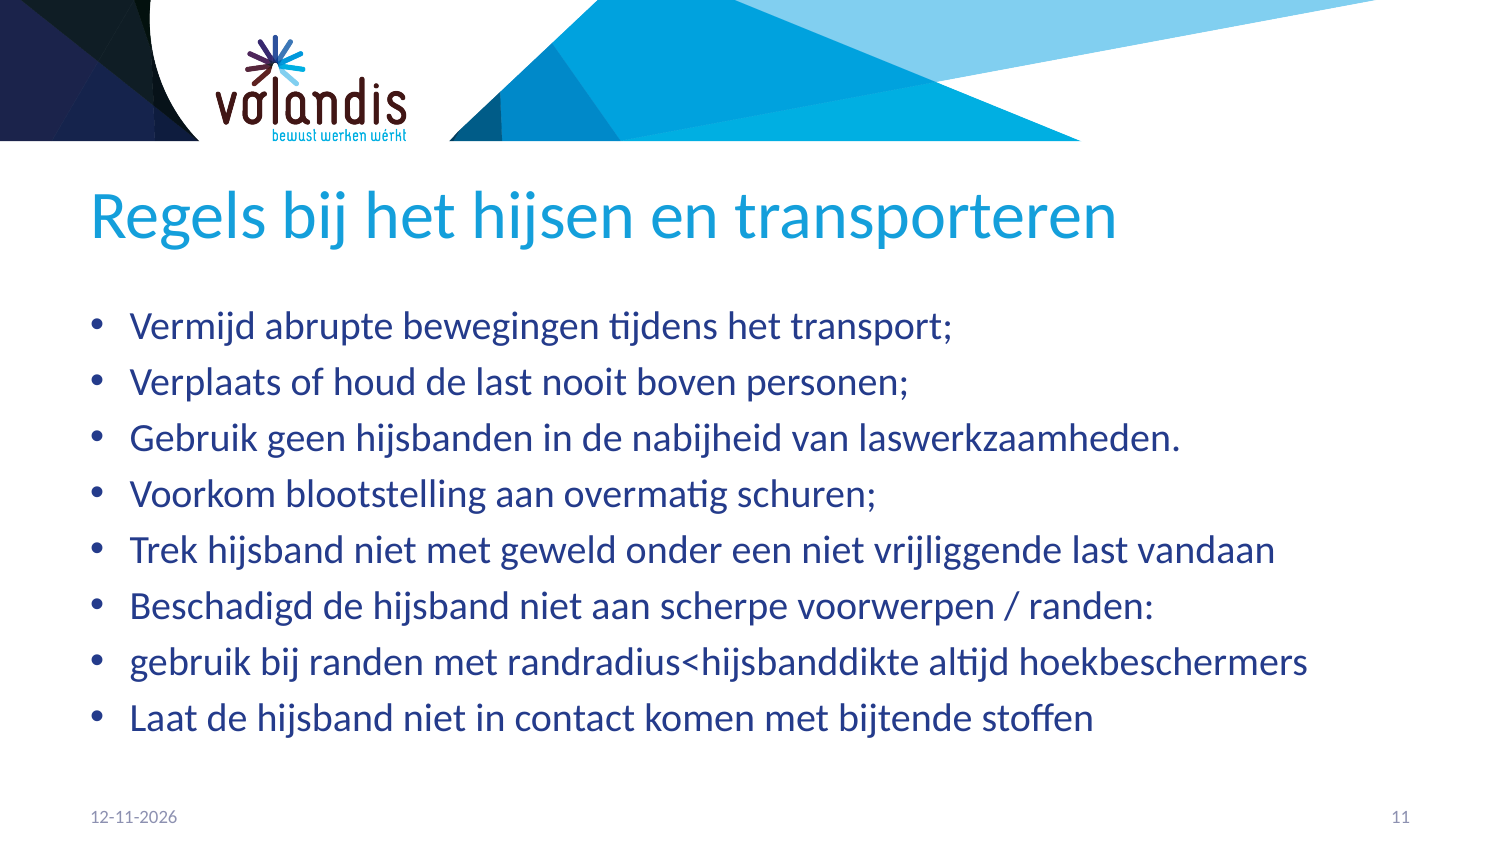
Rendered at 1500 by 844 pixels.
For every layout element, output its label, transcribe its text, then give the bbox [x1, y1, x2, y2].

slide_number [75, 782, 425, 827]
slide_number 12 [1074, 782, 1425, 827]
list Vermijd abrupte bewegingen tijdens het transport; Verplaats of houd de last nooit boven personen; Gebruik geen hijsbanden in de nabijheid van laswerkzaamheden. Voorkom blootstelling aan overmatig schuren; Trek hijsband niet met geweld onder een niet vrijliggende last vandaan Beschadigd de hijsband niet aan scherpe voorwerpen / randen: gebruik bij randen met randradius<hijsbanddikte altijd hoekbeschermers Laat de hijsband niet in contact komen met bijtende stoffen [75, 292, 1425, 754]
picture [0, 0, 1500, 844]
title Regels bij het hijsen en transporteren [75, 162, 1425, 253]
